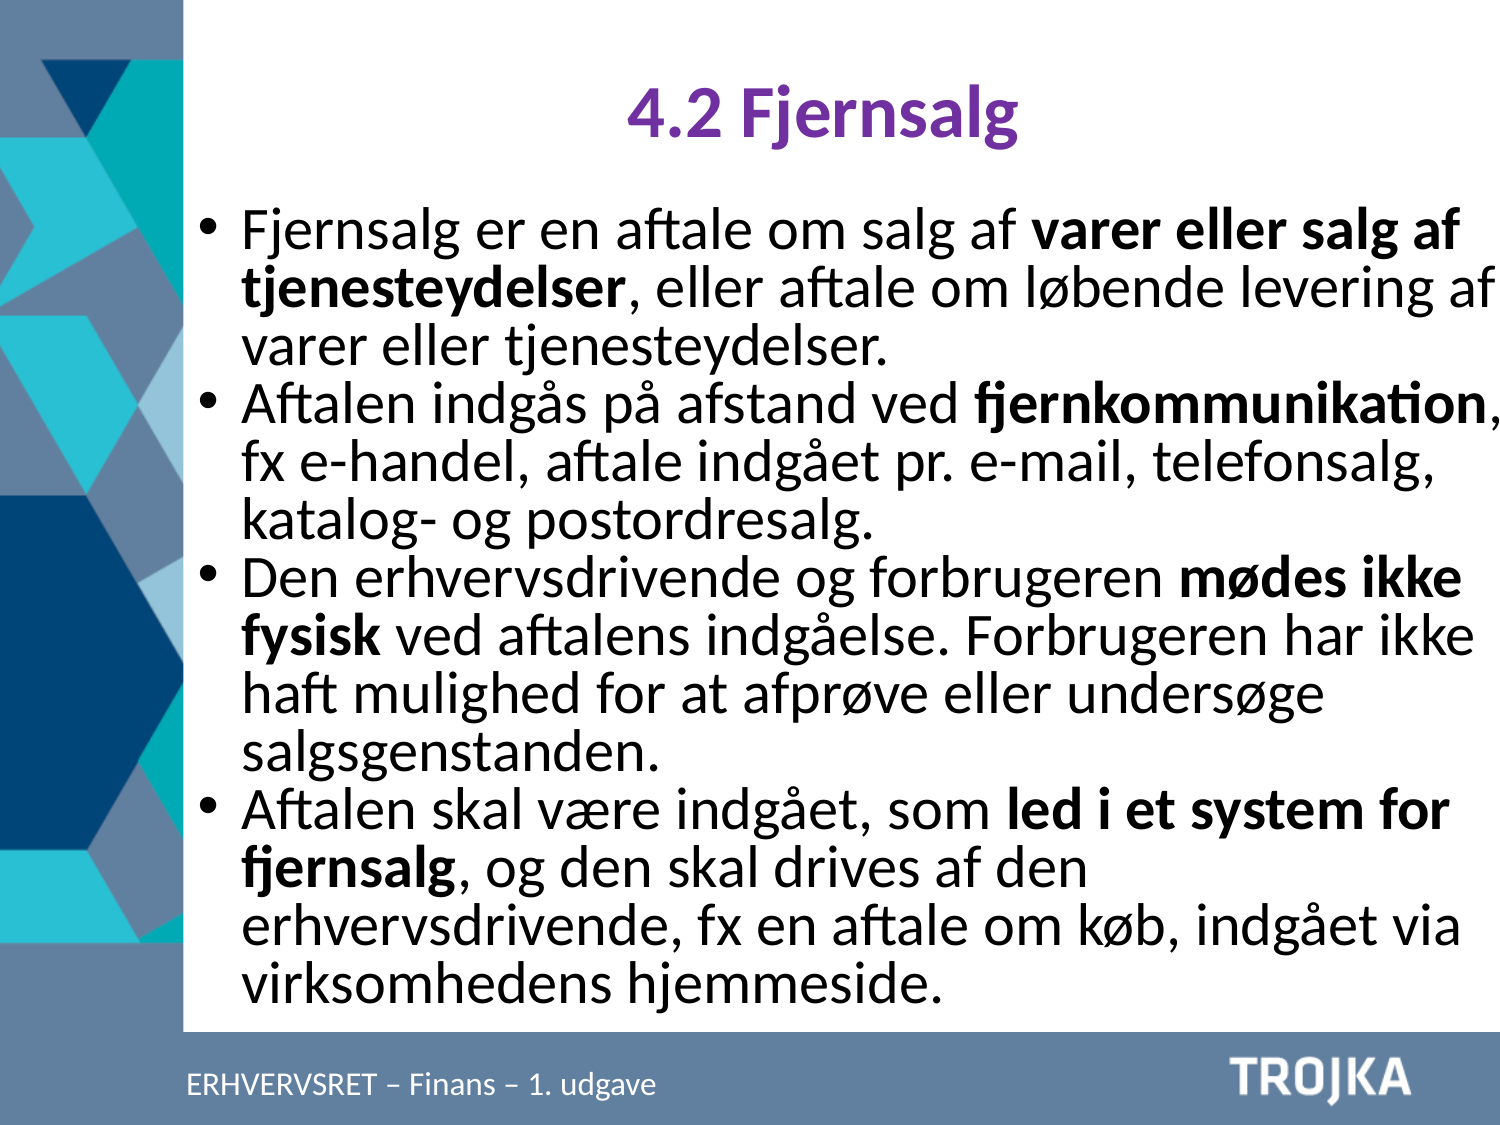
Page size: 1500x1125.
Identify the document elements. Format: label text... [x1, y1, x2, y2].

text_box Fjernsalg er en aftale om salg af varer eller salg af tjenesteydelser, eller aftale om løbende levering af varer eller tjenesteydelser. Aftalen indgås på afstand ved fjernkommunikation, fx e-handel, aftale indgået pr. e-mail, telefonsalg, katalog- og postordresalg. Den erhvervsdrivende og forbrugeren mødes ikke fysisk ved aftalens indgåelse. Forbrugeren har ikke haft mulighed for at afprøve eller undersøge salgsgenstanden. Aftalen skal være indgået, som led i et system for fjernsalg, og den skal drives af den erhvervsdrivende, fx en aftale om køb, indgået via virksomhedens hjemmeside. [183, 196, 1500, 1023]
picture [0, 0, 1500, 1125]
text_box 4.2 Fjernsalg [147, 55, 1500, 160]
